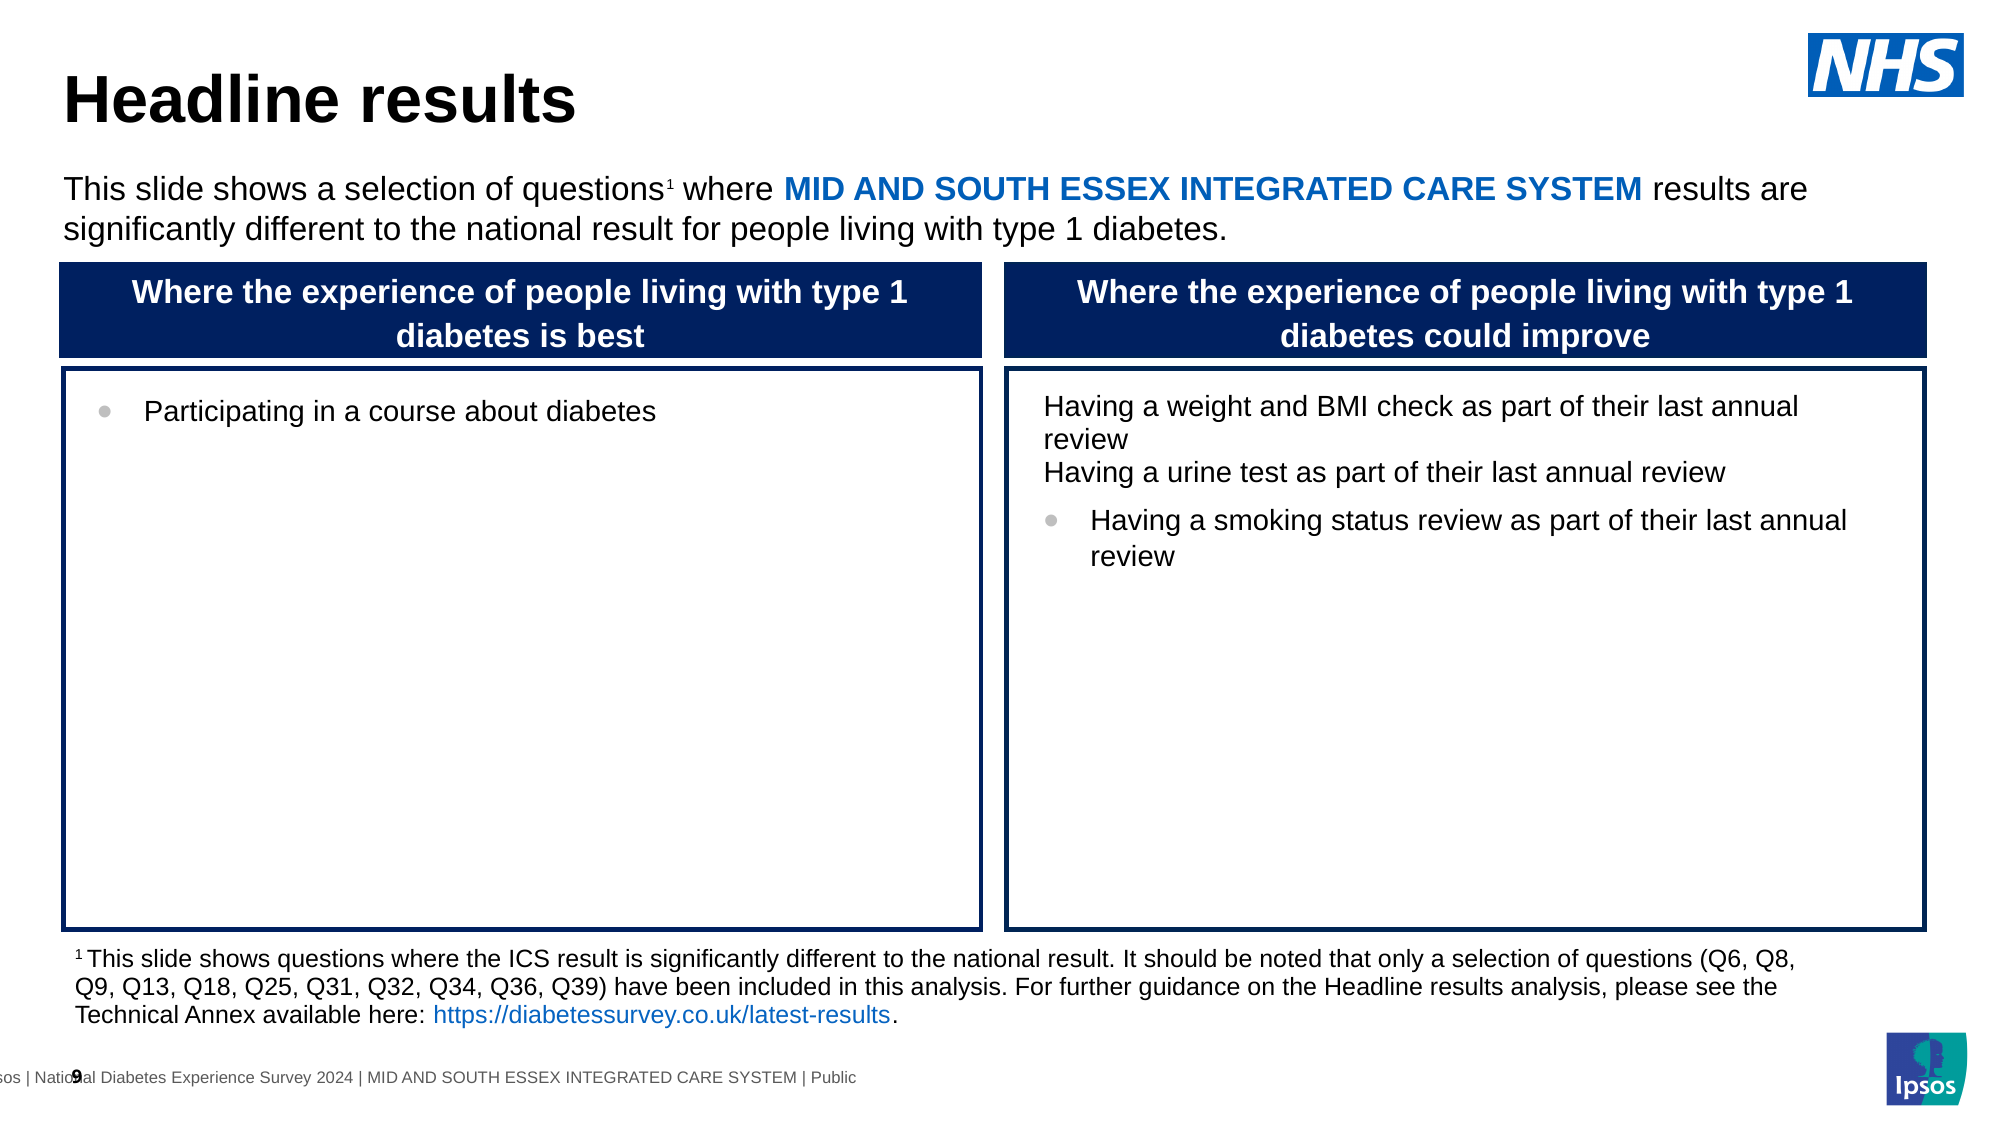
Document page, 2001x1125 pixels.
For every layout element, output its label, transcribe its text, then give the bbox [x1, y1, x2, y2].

table_header Participating in a course about diabetes [82, 384, 959, 904]
text_box 1 [651, 167, 699, 219]
table_header Having a weight and BMI check as part of their last annual review Having a urine test as part of their last annual review Having a smoking status review as part of their last annual review [1028, 383, 1904, 902]
text_box [62, 367, 982, 930]
text_box Where the experience of people living with type 1 diabetes is best [59, 262, 982, 358]
table_header 1 This slide shows questions where the ICS result is significantly different to the national result. It should be noted that only a selection of questions (Q6, Q8, Q9, Q13, Q18, Q25, Q31, Q32, Q34, Q36, Q39) have been included in this analysis. For further guidance on the Headline results analysis, please see the Technical Annex available here: https://diabetessurvey.co.uk/latest-results. [60, 937, 1847, 1064]
text_box Where the experience of people living with type 1 diabetes could improve [1004, 262, 1927, 358]
picture [1886, 1032, 1968, 1106]
picture [1807, 33, 1964, 97]
title Headline results [63, 65, 1596, 167]
text_box This slide shows a selection of questions where MID AND SOUTH ESSEX INTEGRATED CARE SYSTEM results are significantly different to the national result for people living with type 1 diabetes. [63, 167, 1973, 248]
slide_number 9 [71, 1064, 122, 1090]
text_box [1006, 367, 1926, 930]
